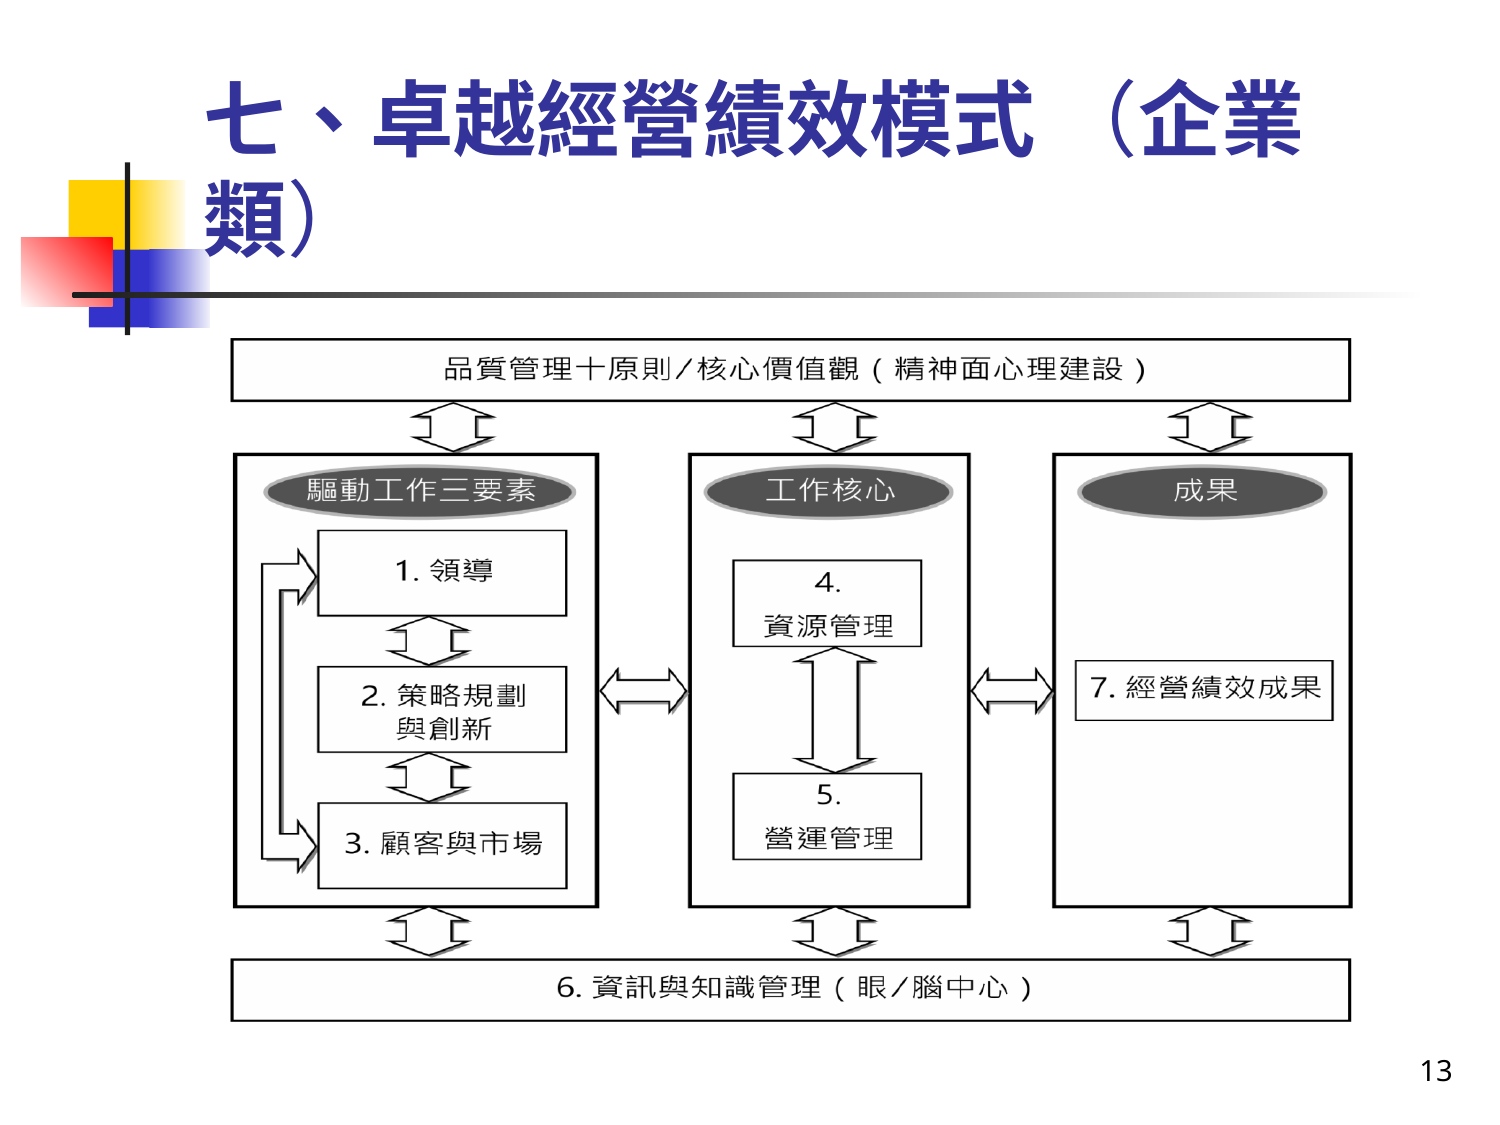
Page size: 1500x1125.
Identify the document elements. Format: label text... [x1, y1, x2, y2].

title 七、卓越經營績效模式 （企業類） [188, 35, 1468, 275]
picture [229, 337, 1353, 1022]
slide_number 13 [1154, 1023, 1468, 1100]
